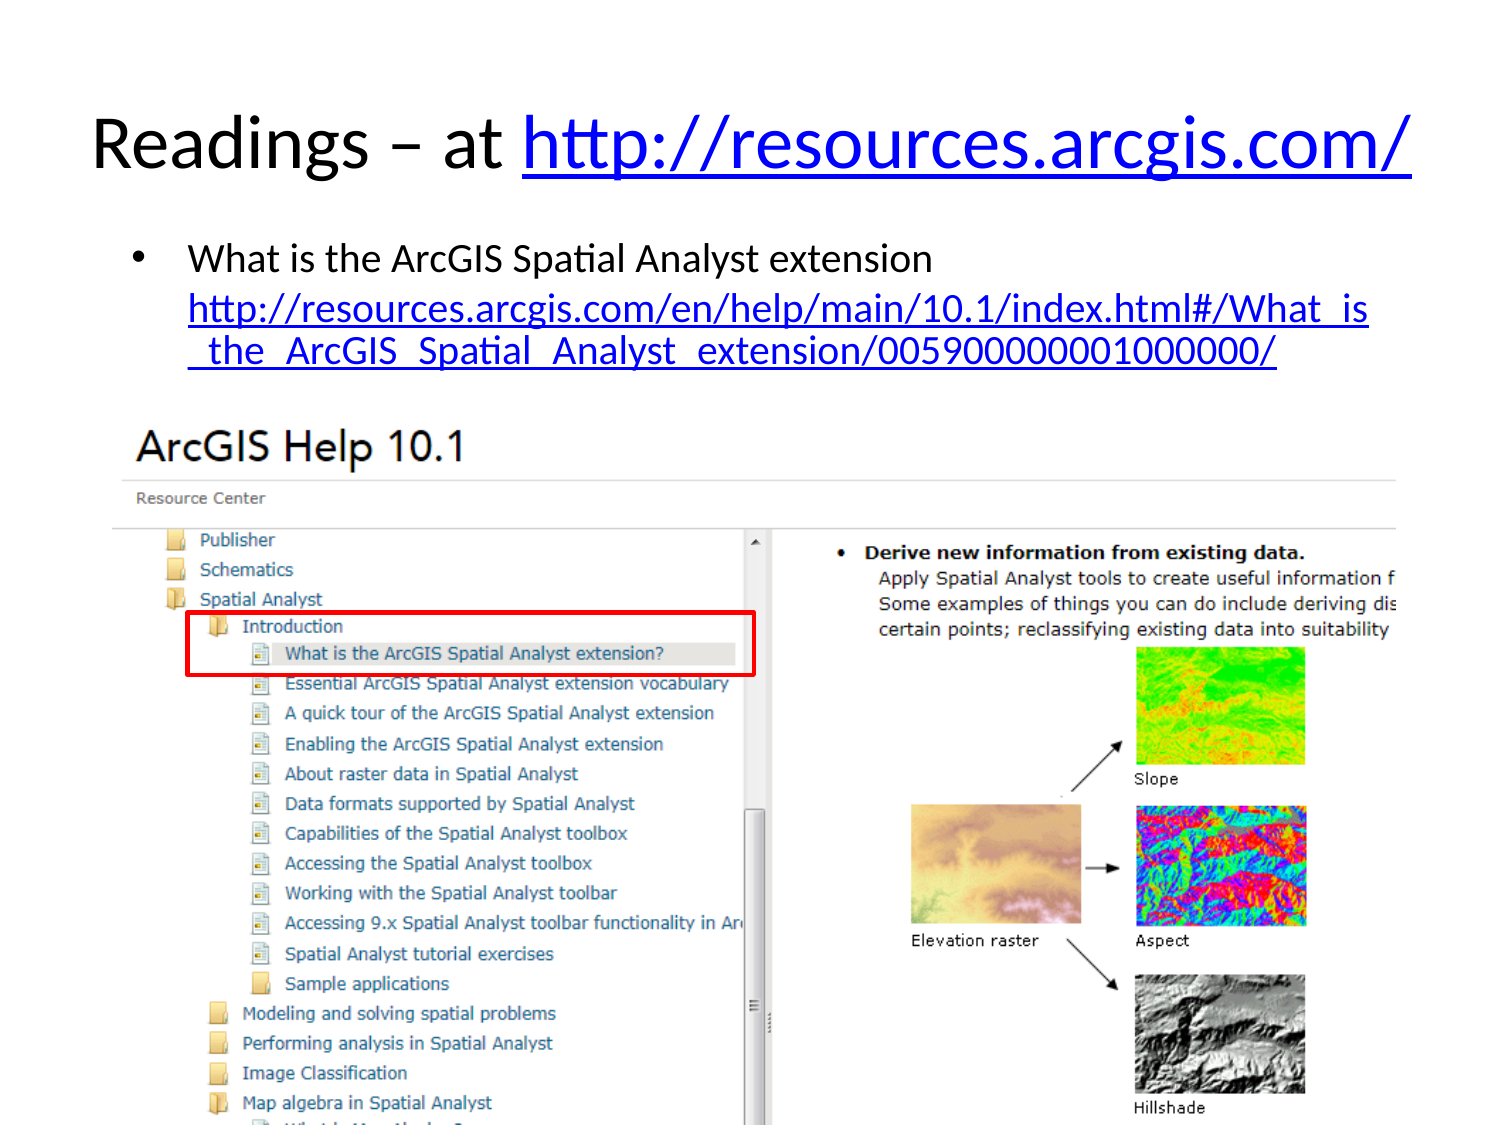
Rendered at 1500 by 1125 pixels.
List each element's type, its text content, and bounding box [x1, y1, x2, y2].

list What is the ArcGIS Spatial Analyst extension http://resources.arcgis.com/en/help/main/10.1/index.html#/What_is_the_ArcGIS_Spatial_Analyst_extension/005900000001000000/ [116, 223, 1392, 425]
title Readings – at http://resources.arcgis.com/ [75, 44, 1425, 232]
picture [112, 426, 1396, 1125]
